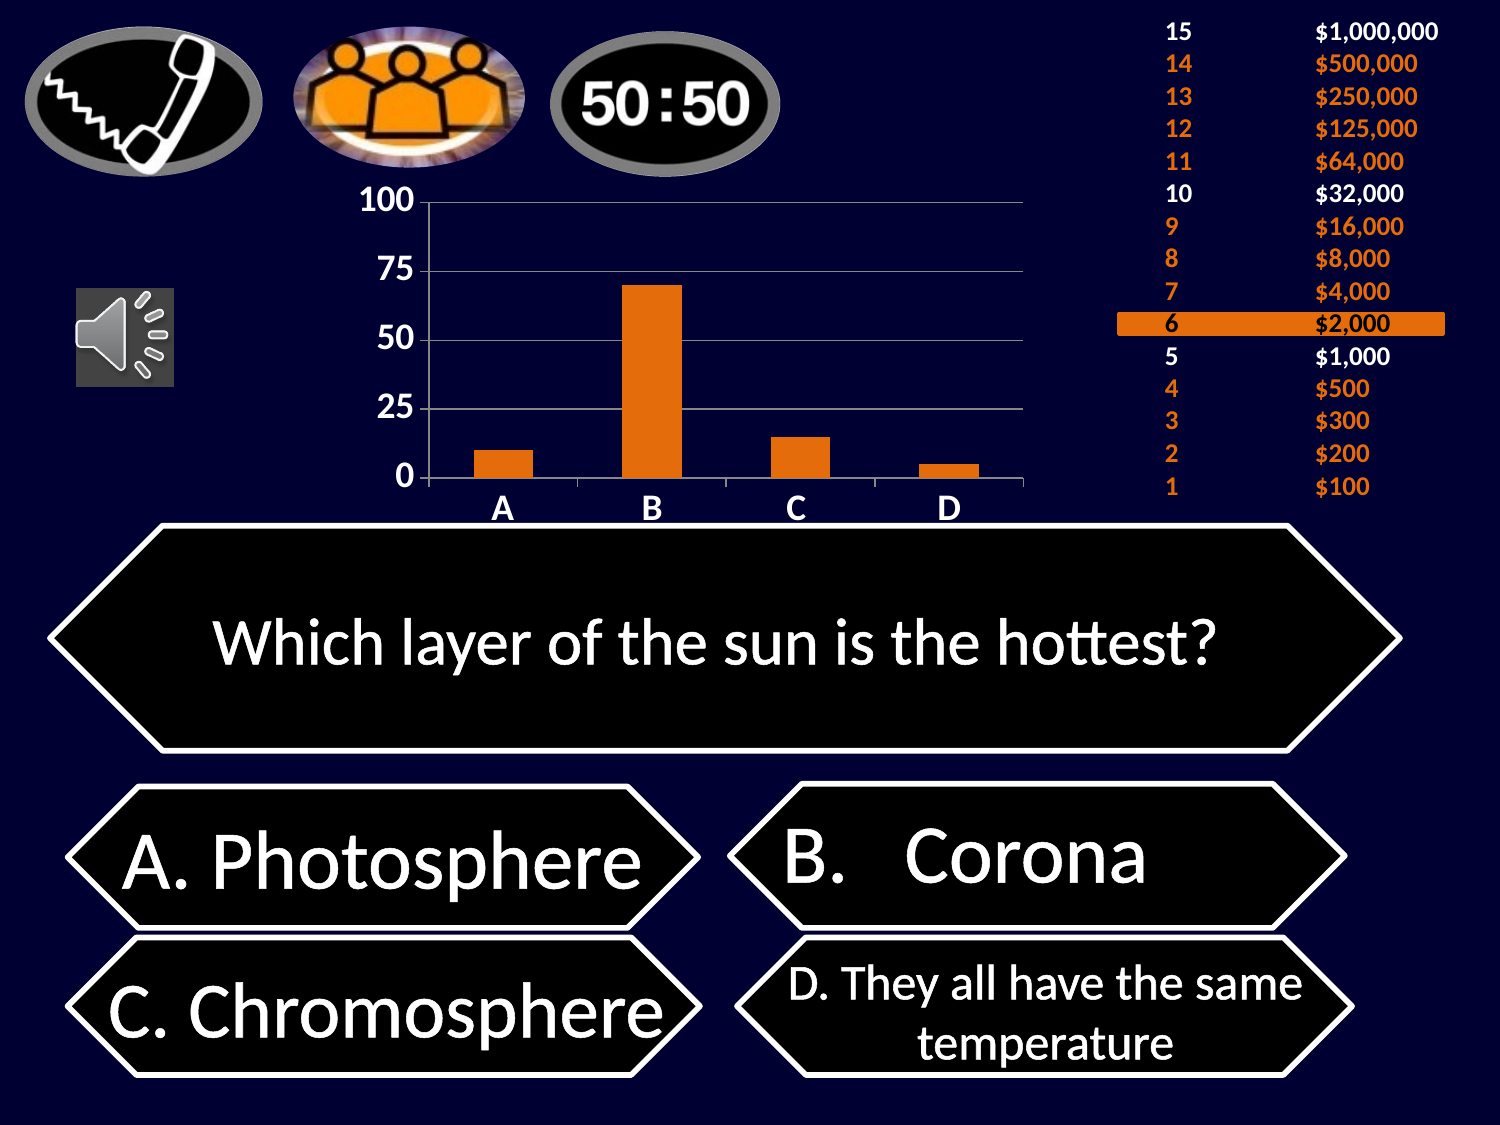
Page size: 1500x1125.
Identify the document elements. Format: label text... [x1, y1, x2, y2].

text_box C. Chromosphere [70, 950, 703, 1061]
picture [549, 31, 781, 176]
text_box [119, 1061, 649, 1078]
text_box 15 $1,000,000 14 $500,000 13 $250,000 12 $125,000 11 $64,000 10 $32,000 9 $16,000 8 $8,000 7 $4,000 6 $2,000 5 $1,000 4 $500 3 $300 2 $200 1 $100 [1149, 5, 1494, 508]
text_box D. They all have the same temperature [729, 941, 1362, 1077]
text_box B. Corona [729, 791, 1362, 907]
text_box [65, 1000, 70, 1012]
picture [293, 26, 526, 168]
picture [24, 26, 263, 177]
text_box [1117, 312, 1149, 336]
text_box Which layer of the sun is the hottest? [147, 590, 1285, 686]
text_box [778, 907, 1297, 930]
text_box [124, 784, 641, 797]
text_box [799, 935, 1290, 941]
text_box [120, 935, 647, 950]
text_box [47, 523, 1403, 753]
text_box [120, 913, 646, 930]
text_box A. Photosphere [69, 797, 702, 913]
picture [74, 287, 175, 388]
chart [343, 176, 1038, 538]
text_box [65, 852, 69, 862]
text_box [791, 781, 1284, 791]
